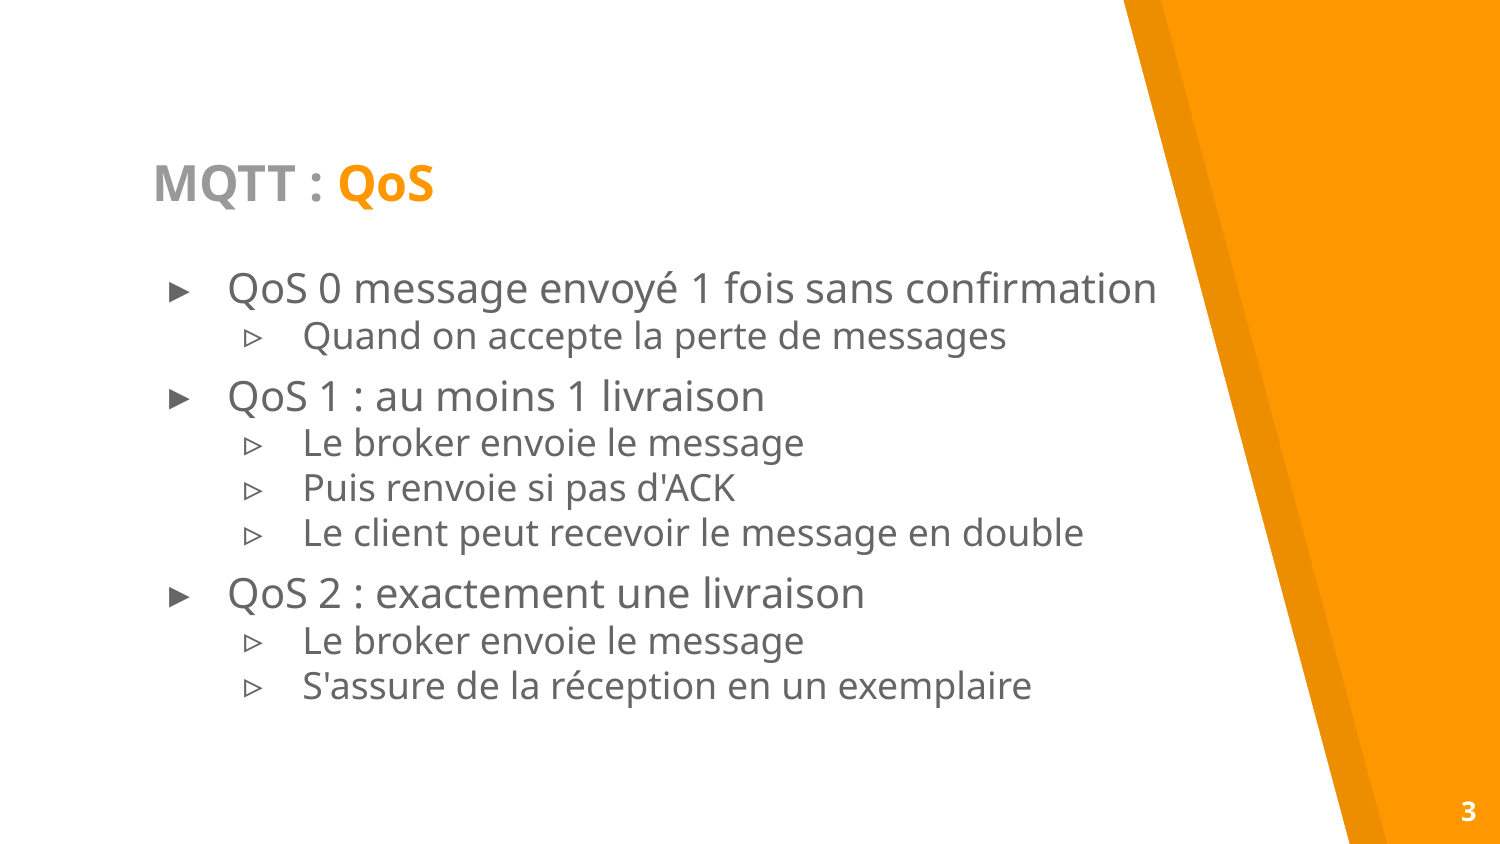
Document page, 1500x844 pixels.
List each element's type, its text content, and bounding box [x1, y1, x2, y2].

list QoS 0 message envoyé 1 fois sans confirmation Quand on accepte la perte de messages QoS 1 : au moins 1 livraison Le broker envoie le message Puis renvoie si pas d'ACK Le client peut recevoir le message en double QoS 2 : exactement une livraison Le broker envoie le message S'assure de la réception en un exemplaire [137, 246, 1191, 758]
title MQTT : QoS [137, 146, 1011, 227]
slide_number 3 [1401, 779, 1492, 844]
